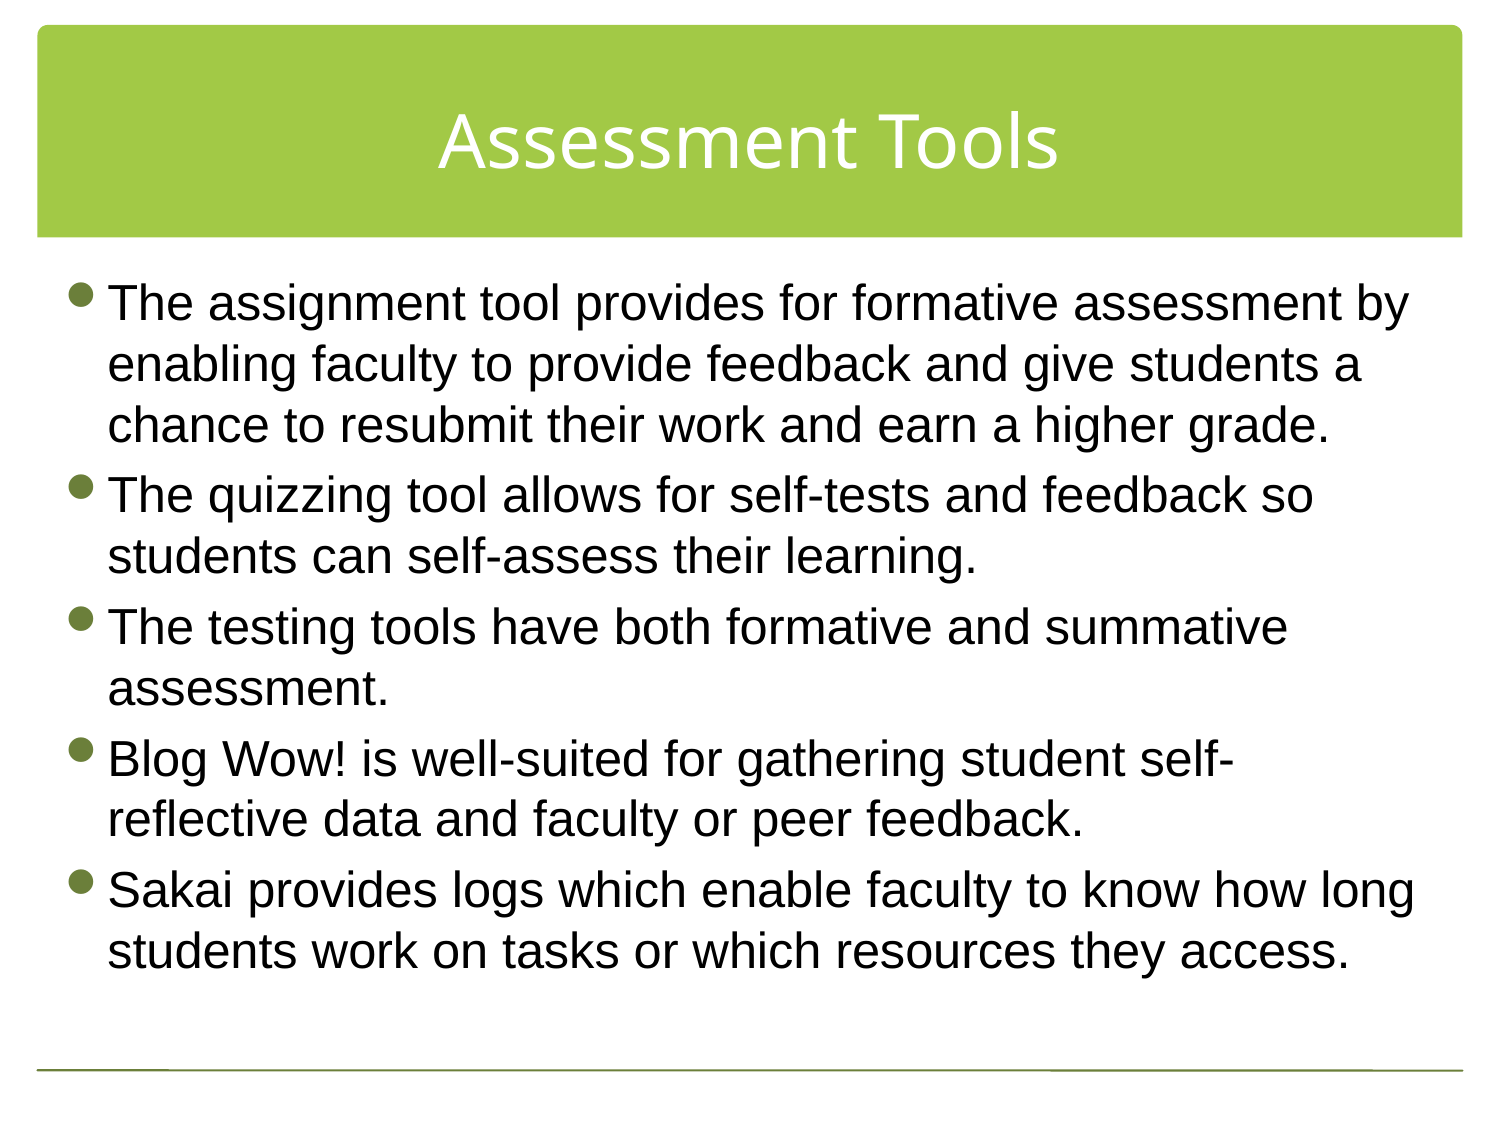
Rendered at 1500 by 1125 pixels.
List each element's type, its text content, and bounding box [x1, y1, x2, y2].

list The assignment tool provides for formative assessment by enabling faculty to provide feedback and give students a chance to resubmit their work and earn a higher grade. The quizzing tool allows for self‐tests and feedback so students can self‐assess their learning. The testing tools have both formative and summative assessment. Blog Wow! is well-suited for gathering student self‐reflective data and faculty or peer feedback. Sakai provides logs which enable faculty to know how long students work on tasks or which resources they access. [50, 262, 1450, 1050]
title Assessment Tools [50, 45, 1450, 233]
